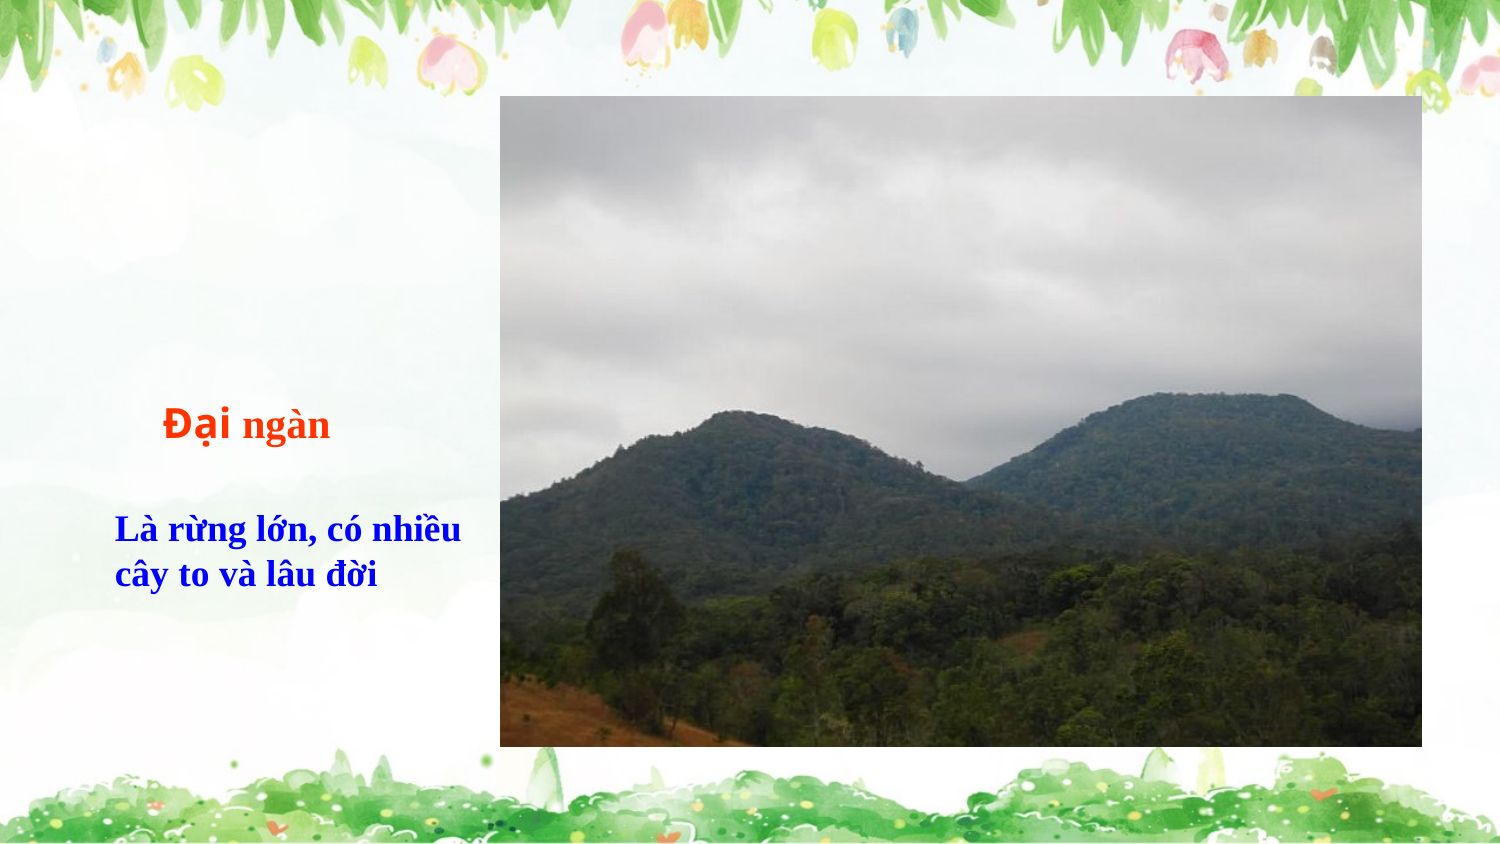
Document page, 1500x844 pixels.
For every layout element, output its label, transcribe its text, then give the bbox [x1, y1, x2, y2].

picture [0, 0, 1500, 844]
text_box Đại ngàn [147, 389, 357, 454]
text_box Là rừng lớn, có nhiều cây to và lâu đời [99, 496, 499, 602]
